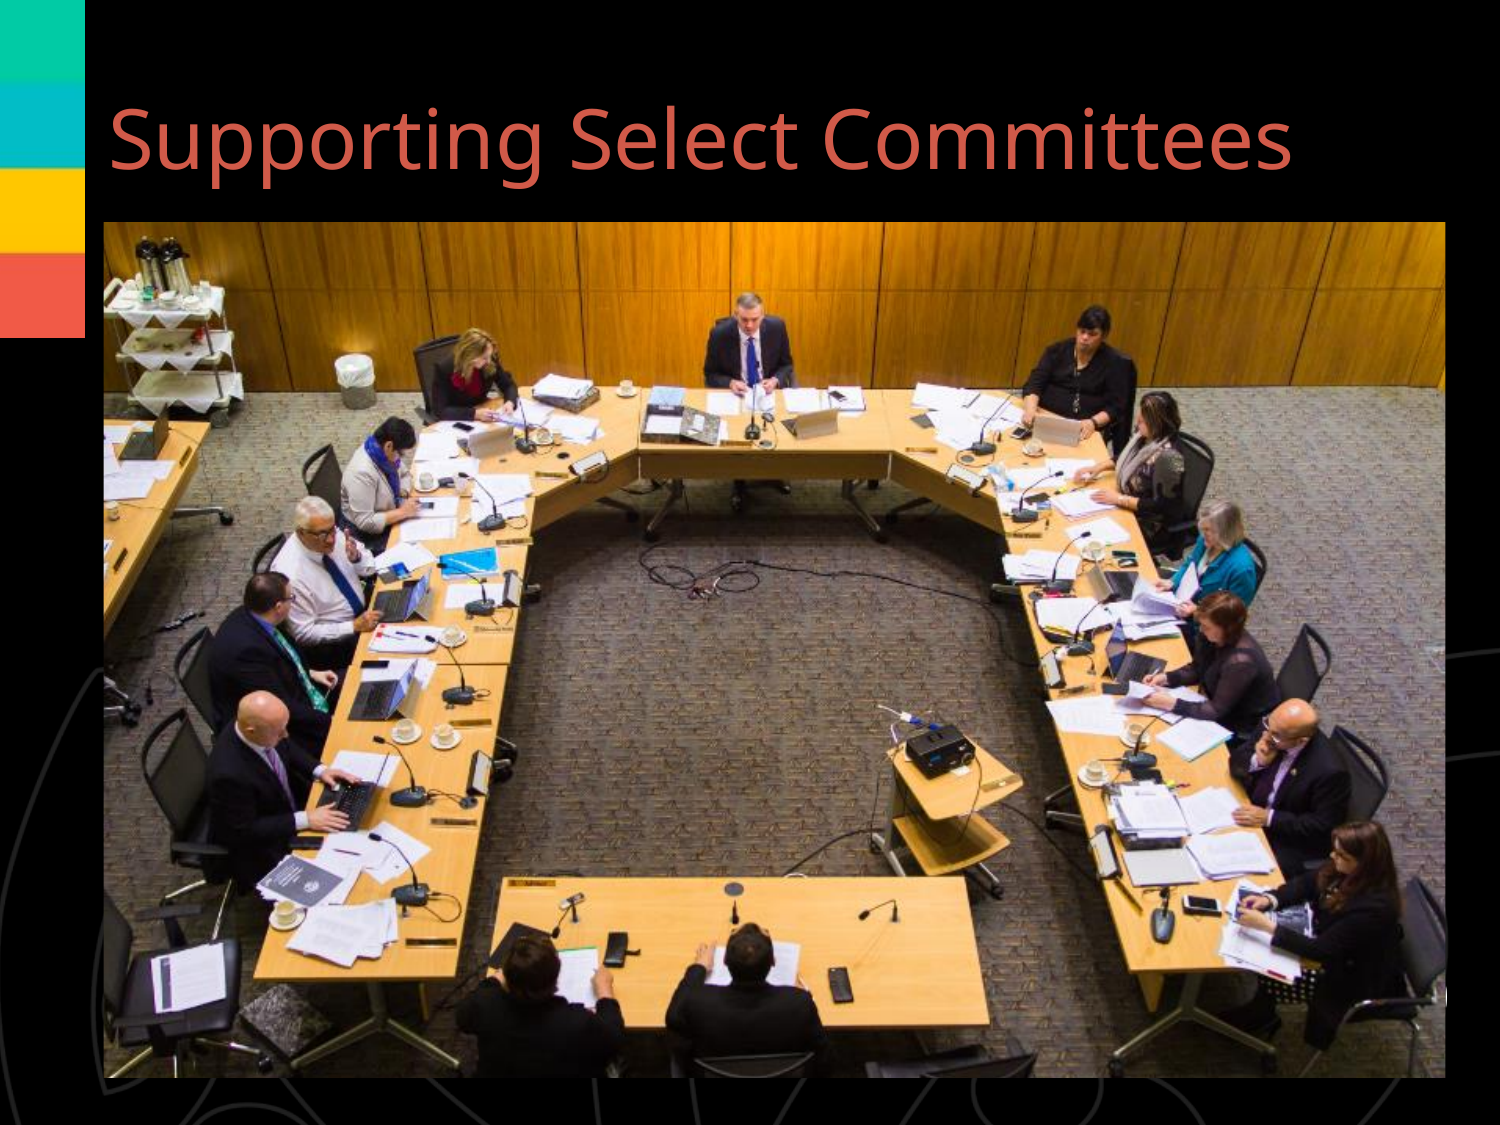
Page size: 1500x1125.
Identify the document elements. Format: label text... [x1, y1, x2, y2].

list Supporting Select Committees [93, 90, 1446, 201]
picture [0, 222, 1500, 1125]
picture [0, 0, 85, 338]
